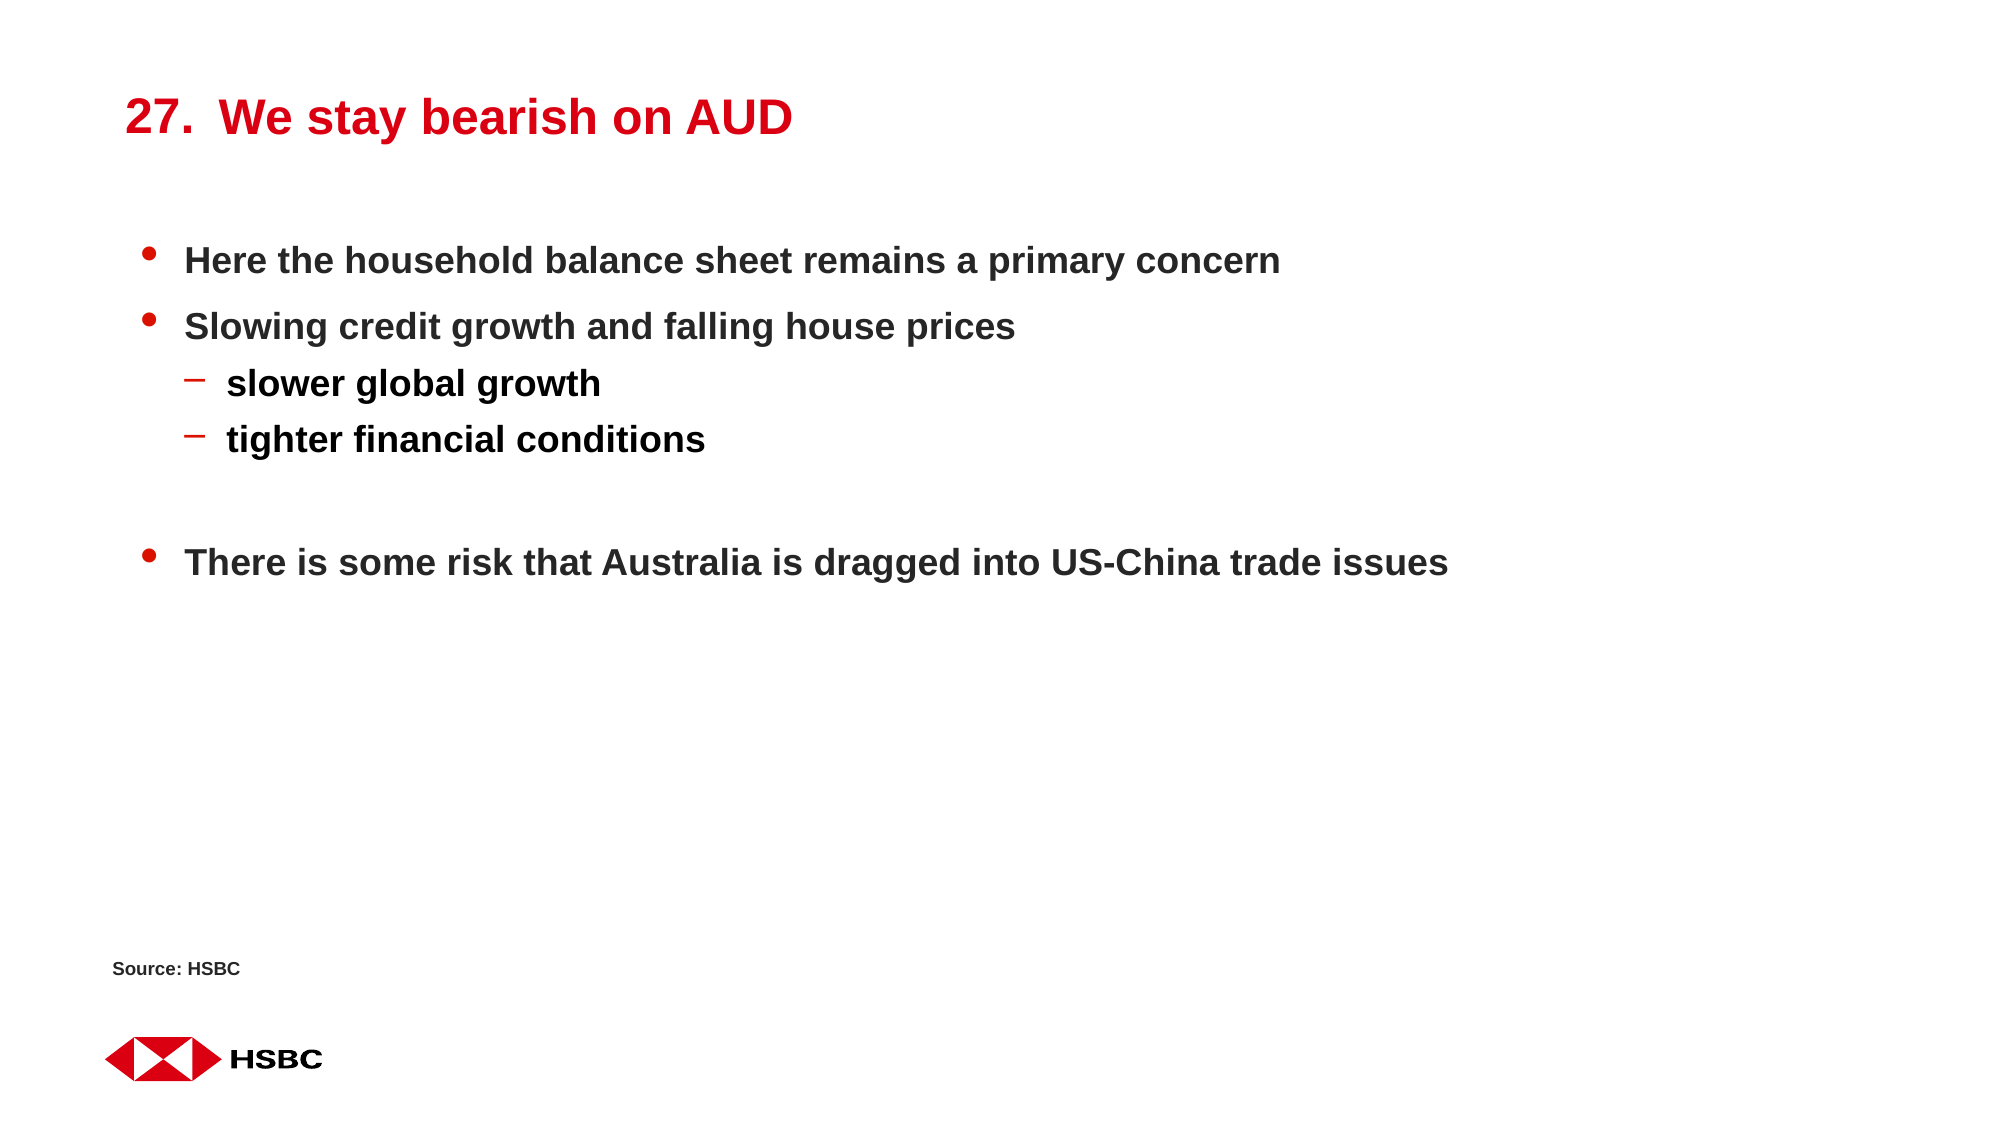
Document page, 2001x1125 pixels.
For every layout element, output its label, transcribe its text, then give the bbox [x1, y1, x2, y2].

title We stay bearish on AUD [198, 64, 1722, 156]
text_box Here the household balance sheet remains a primary concern Slowing credit growth and falling house prices slower global growth tighter financial conditions There is some risk that Australia is dragged into US-China trade issues [127, 226, 1499, 815]
text_box 27. [110, 58, 224, 153]
list Source: HSBC [97, 937, 1450, 968]
